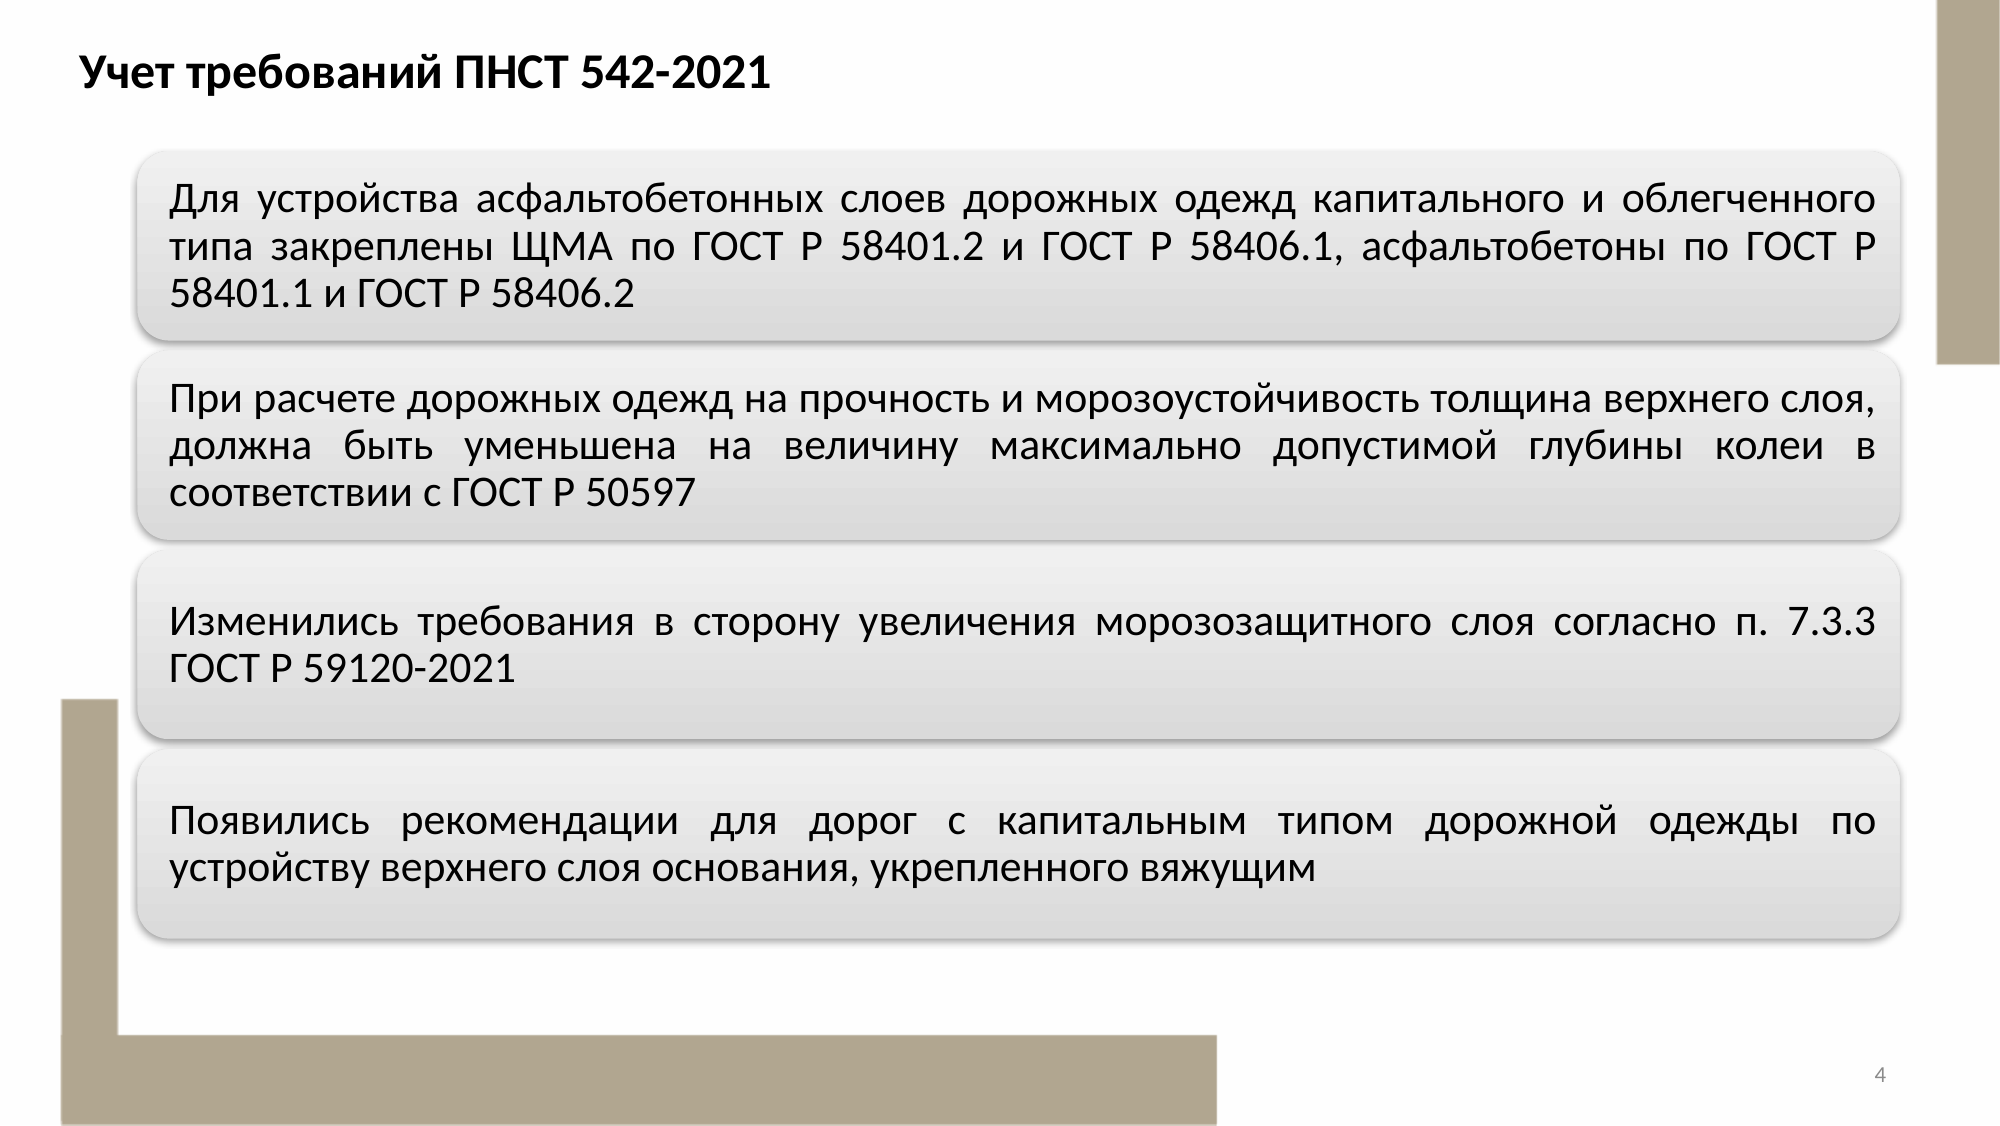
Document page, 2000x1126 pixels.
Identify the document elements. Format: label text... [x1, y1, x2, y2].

picture [0, 0, 2000, 1126]
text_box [137, 137, 1900, 953]
slide_number 4 [1433, 1042, 1900, 1103]
text_box Учет требований ПНСТ 542-2021 [65, 31, 906, 226]
